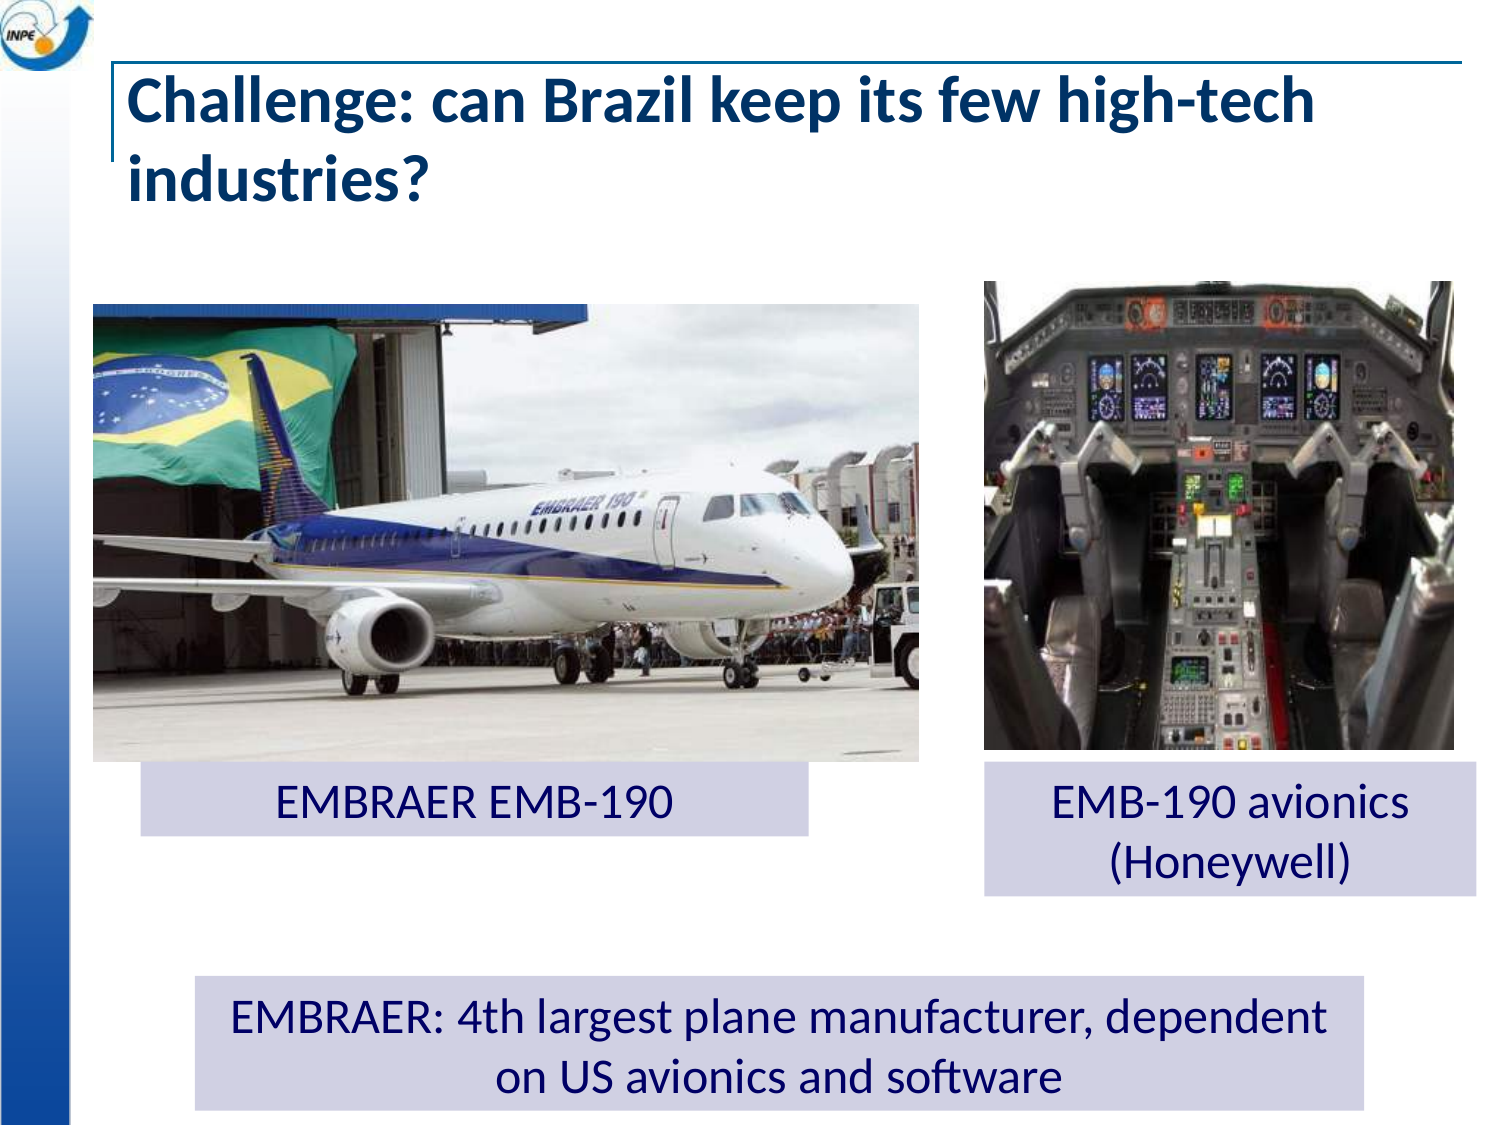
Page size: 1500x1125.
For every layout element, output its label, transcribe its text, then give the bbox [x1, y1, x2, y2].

picture [0, 0, 94, 1125]
picture [984, 280, 1454, 751]
title Challenge: can Brazil keep its few high-tech industries? [112, 62, 1459, 209]
text_box EMBRAER EMB-190 [140, 770, 809, 837]
text_box EMB-190 avionics (Honeywell) [984, 761, 1477, 897]
text_box EMBRAER: 4th largest plane manufacturer, dependent on US avionics and software [194, 975, 1365, 1111]
picture [93, 304, 920, 762]
